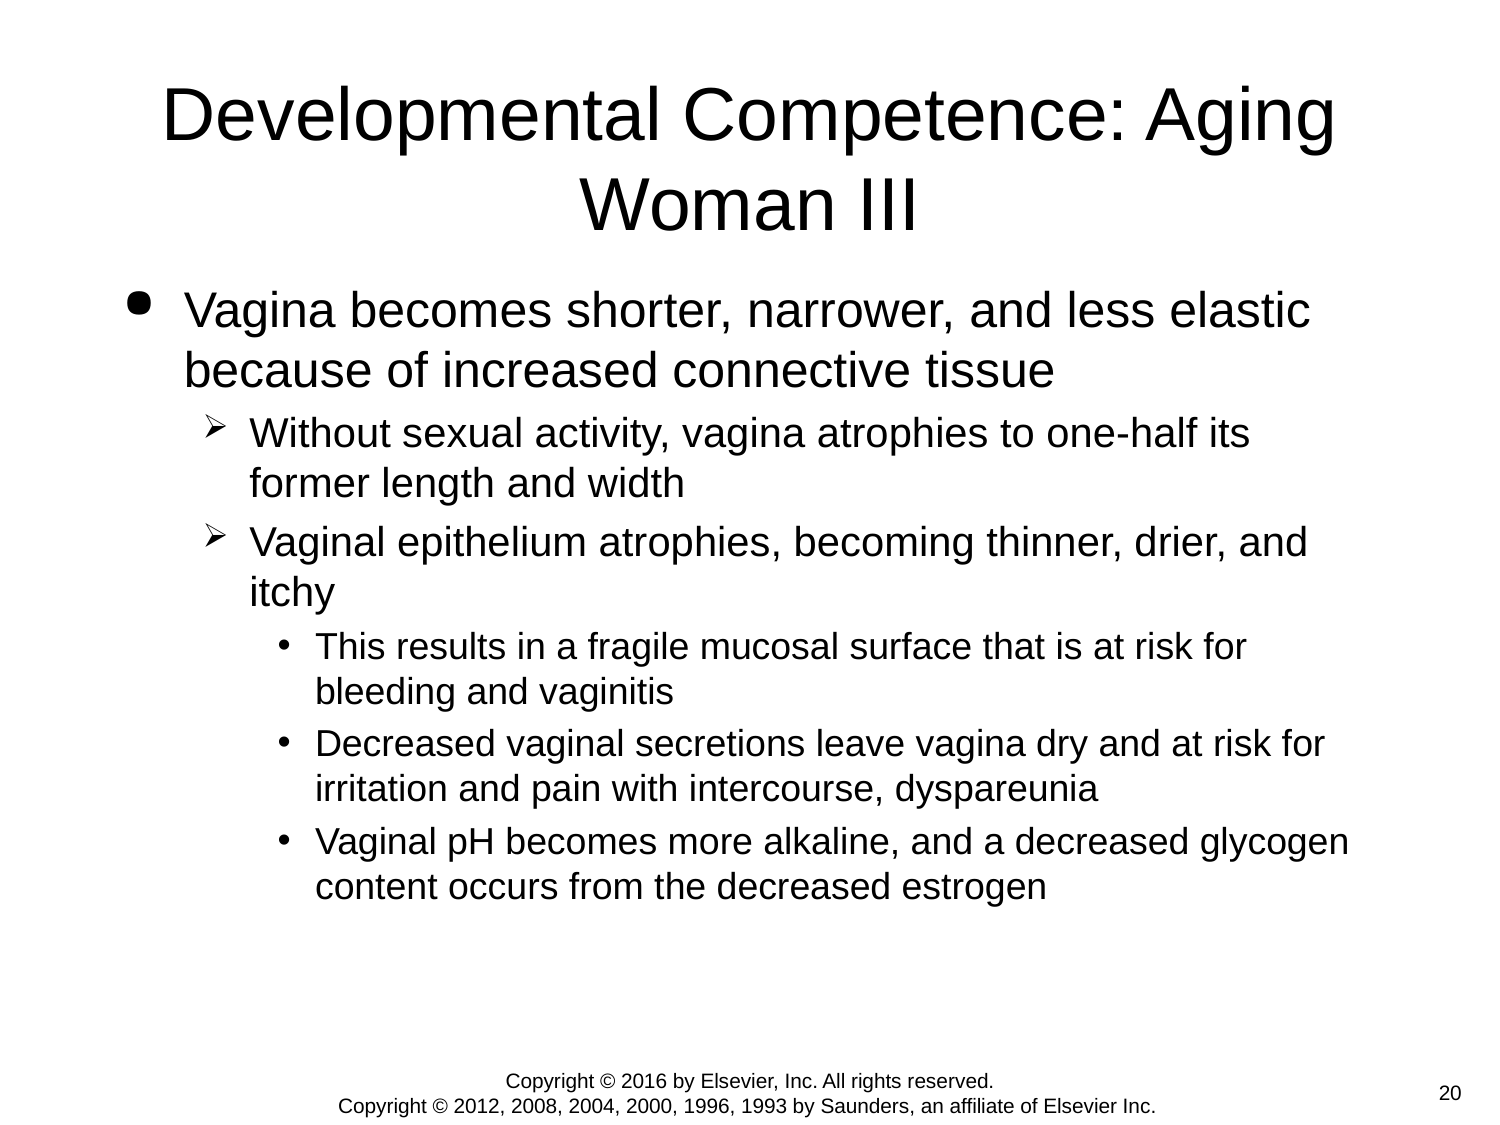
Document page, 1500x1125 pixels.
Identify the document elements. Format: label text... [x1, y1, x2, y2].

title Developmental Competence: Aging Woman III [112, 55, 1388, 256]
list Vagina becomes shorter, narrower, and less elastic because of increased connective tissue Without sexual activity, vagina atrophies to one-half its former length and width Vaginal epithelium atrophies, becoming thinner, drier, and itchy This results in a fragile mucosal surface that is at risk for bleeding and vaginitis Decreased vaginal secretions leave vagina dry and at risk for irritation and pain with intercourse, dyspareunia Vaginal pH becomes more alkaline, and a decreased glycogen content occurs from the decreased estrogen [112, 270, 1388, 1001]
footer Copyright © 2016 by Elsevier, Inc. All rights reserved. Copyright © 2012, 2008, 2004, 2000, 1996, 1993 by Saunders, an affiliate of Elsevier Inc. [162, 1059, 1338, 1123]
slide_number 20 [1400, 1060, 1495, 1123]
